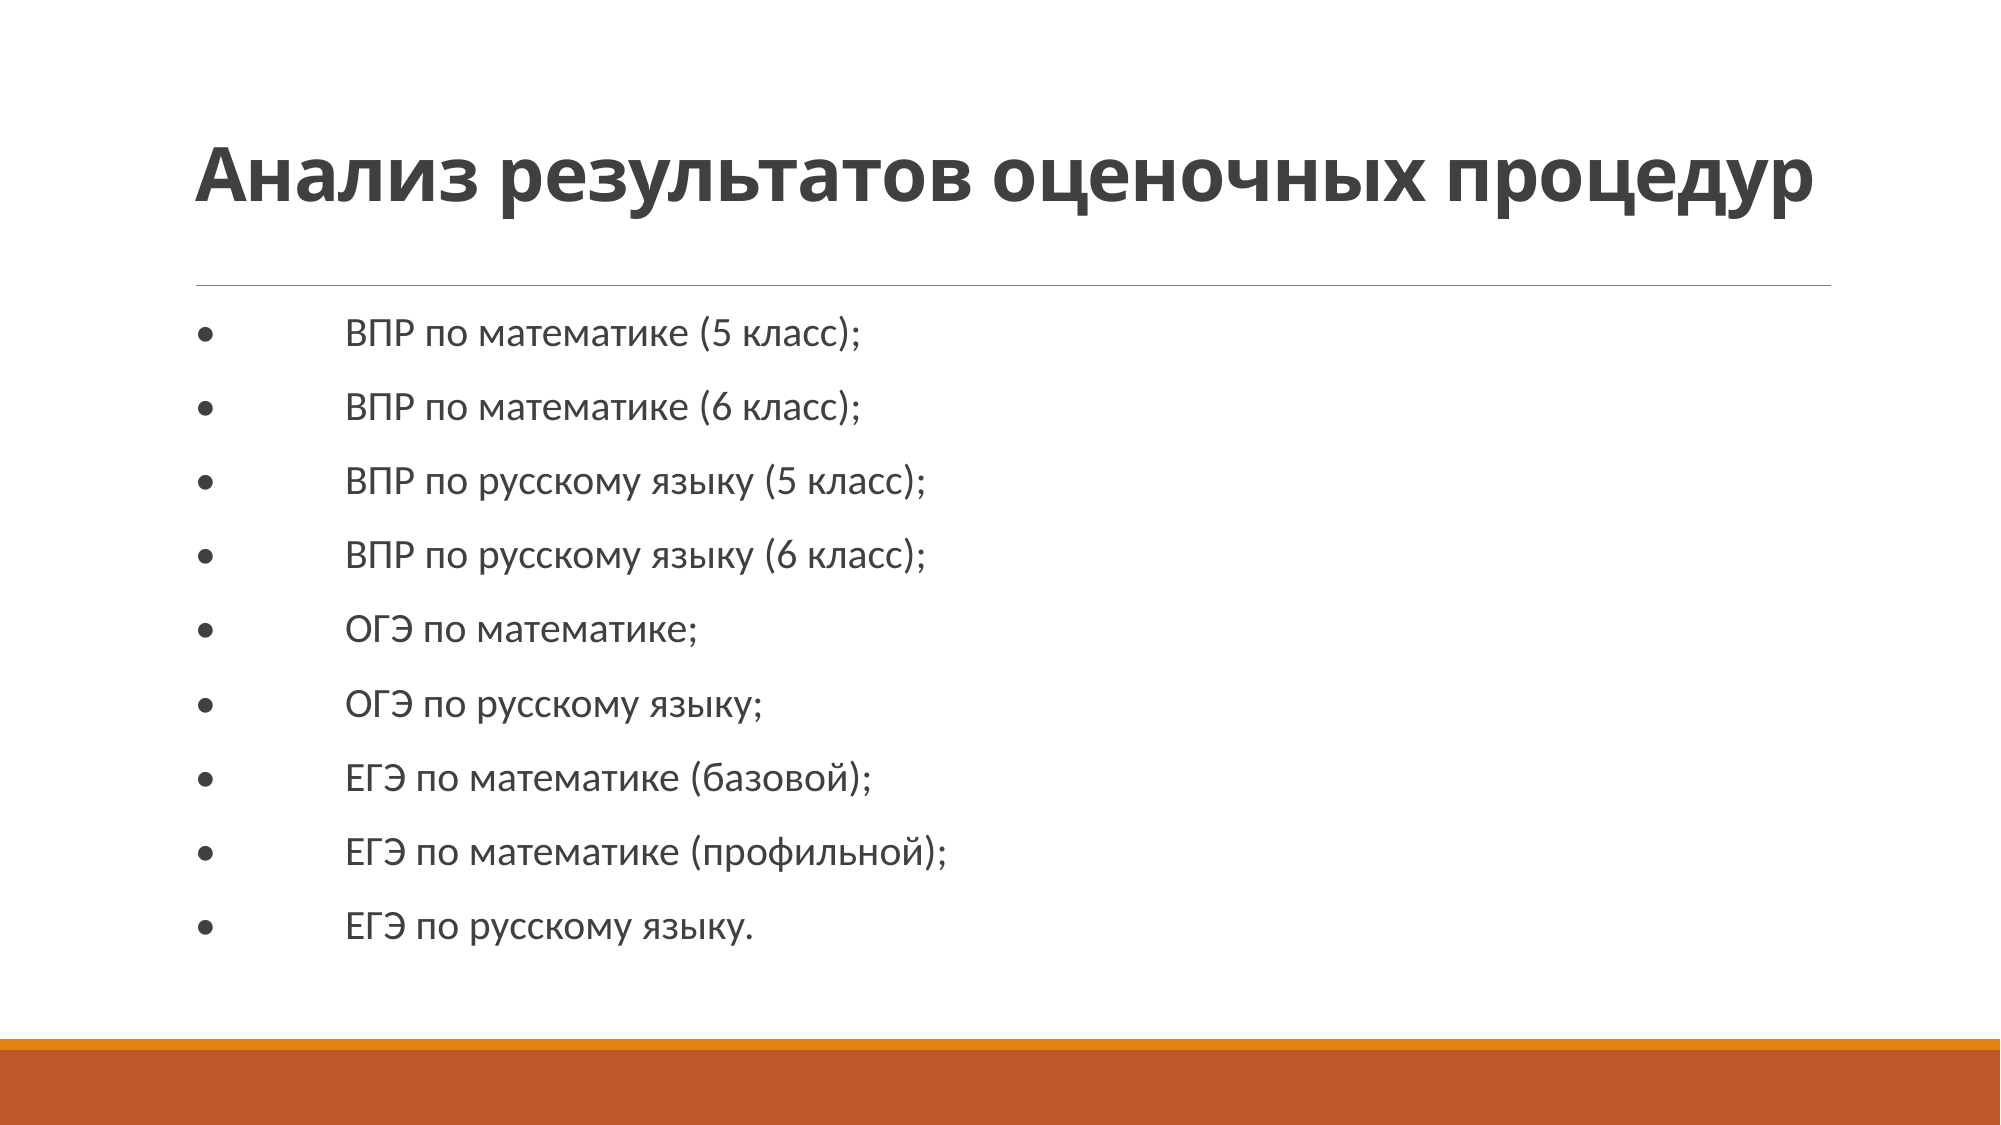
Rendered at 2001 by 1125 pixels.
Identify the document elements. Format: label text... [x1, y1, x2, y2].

list • ВПР по математике (5 класс); • ВПР по математике (6 класс); • ВПР по русскому языку (5 класс); • ВПР по русскому языку (6 класс); • ОГЭ по математике; • ОГЭ по русскому языку; • ЕГЭ по математике (базовой); • ЕГЭ по математике (профильной); • ЕГЭ по русскому языку. [180, 302, 1830, 963]
title Анализ результатов оценочных процедур [180, 47, 1936, 225]
